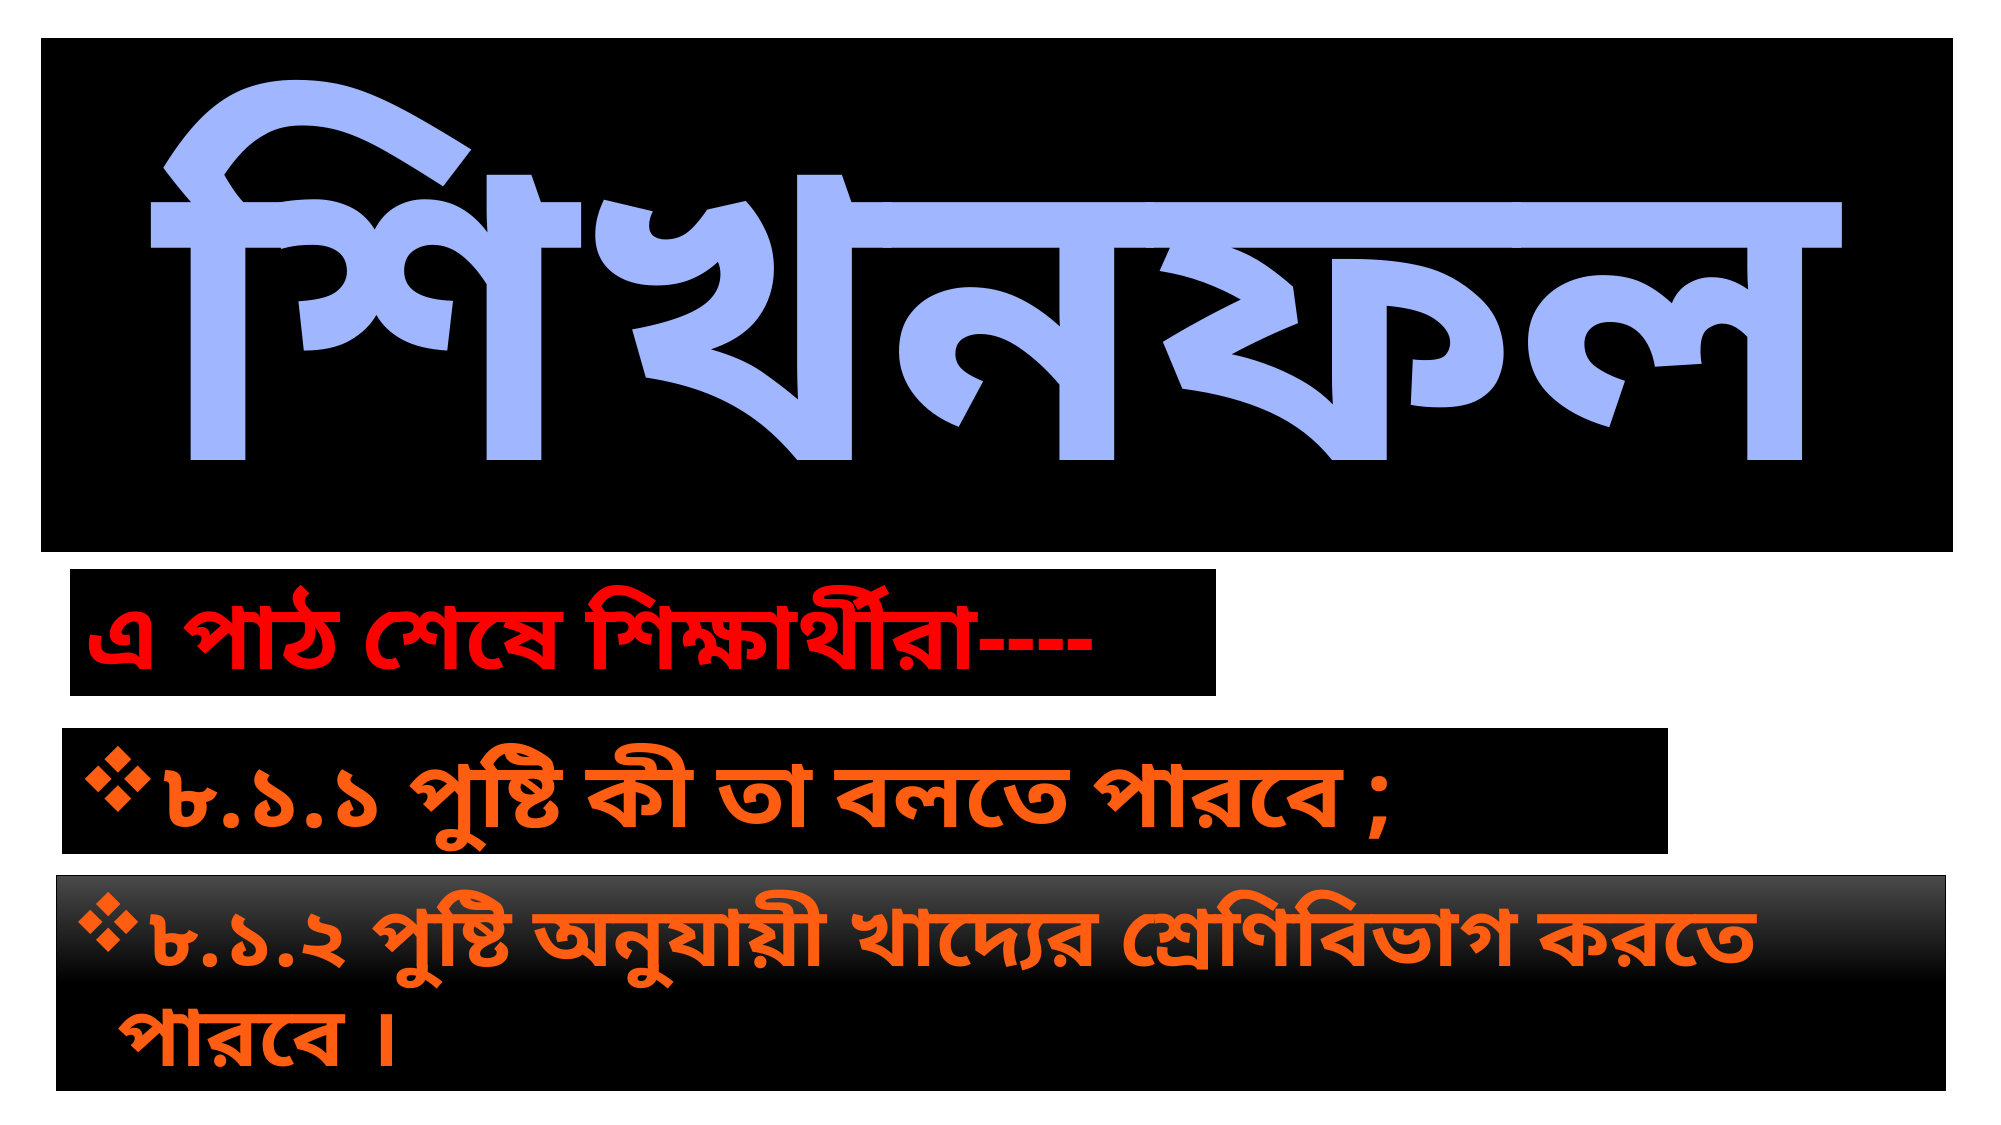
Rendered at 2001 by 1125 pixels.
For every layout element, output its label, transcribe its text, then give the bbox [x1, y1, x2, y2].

text_box শিখনফল [41, 38, 1953, 552]
text_box এ পাঠ শেষে শিক্ষার্থীরা---- [70, 569, 1216, 696]
text_box ৮.১.২ পুষ্টি অনুযায়ী খাদ্যের শ্রেণিবিভাগ করতে পারবে । [56, 875, 1946, 1091]
text_box ৮.১.১ পুষ্টি কী তা বলতে পারবে ; [62, 728, 1668, 854]
